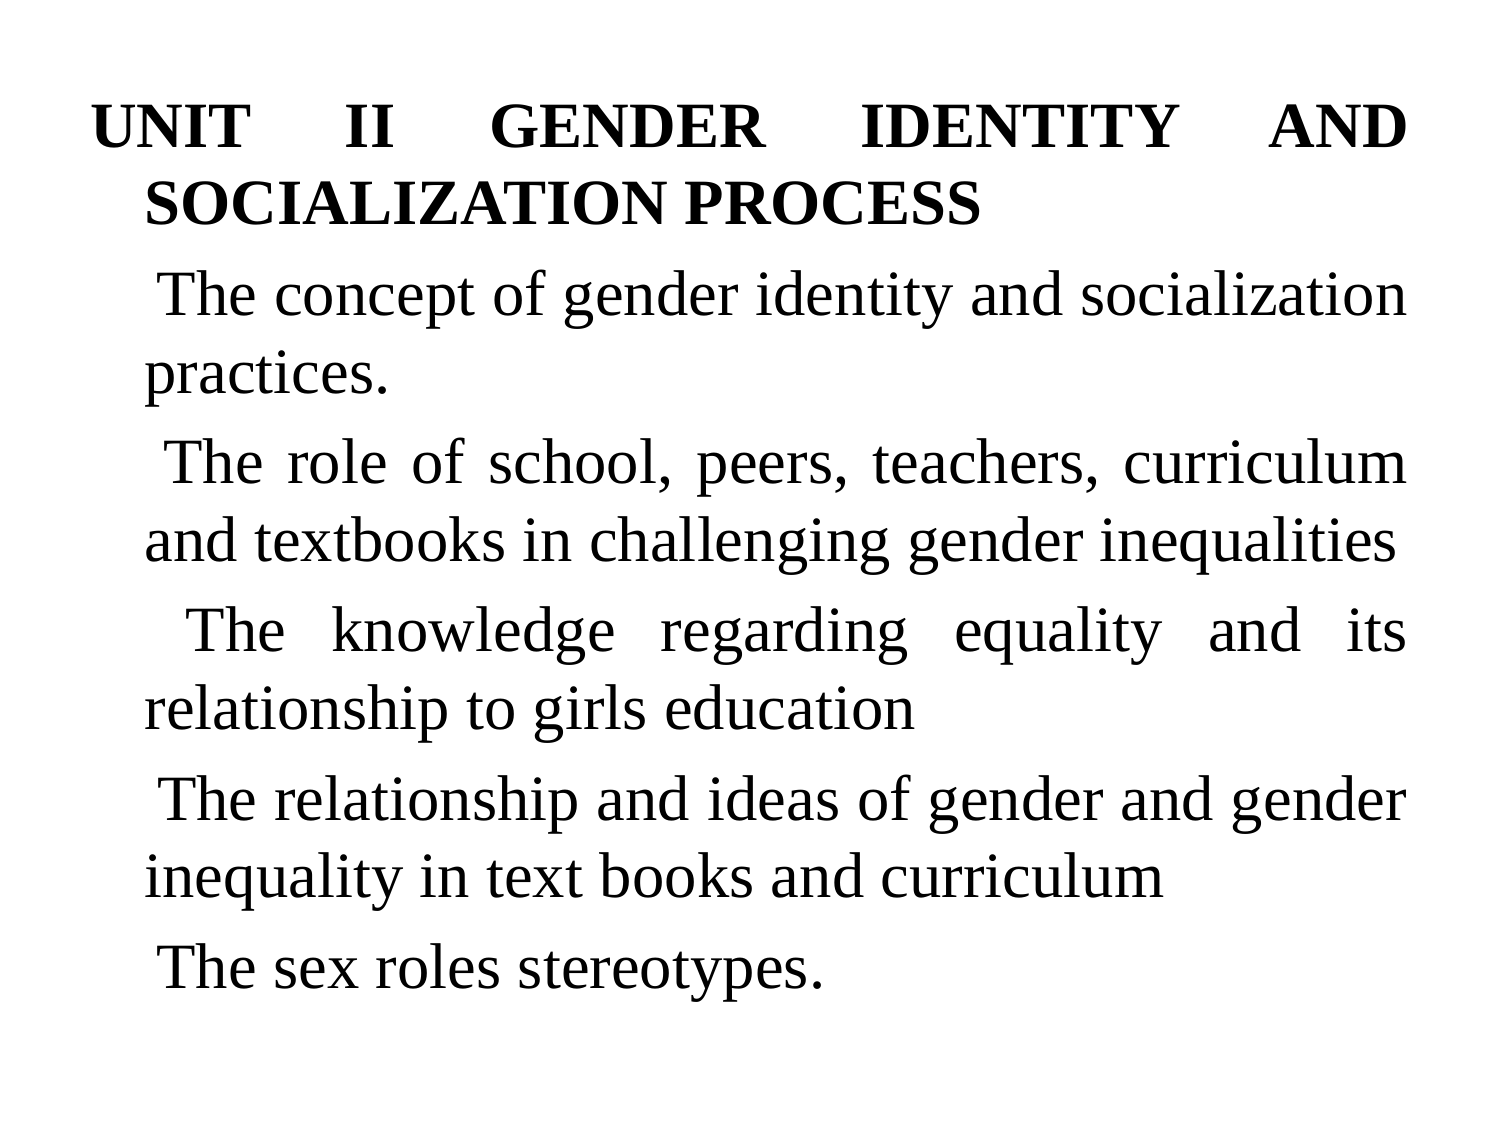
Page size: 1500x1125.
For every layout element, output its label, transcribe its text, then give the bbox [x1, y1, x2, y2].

list UNIT II GENDER IDENTITY AND SOCIALIZATION PROCESS  The concept of gender identity and socialization practices.  The role of school, peers, teachers, curriculum and textbooks in challenging gender inequalities  The knowledge regarding equality and its relationship to girls education  The relationship and ideas of gender and gender inequality in text books and curriculum  The sex roles stereotypes. [75, 75, 1425, 1075]
